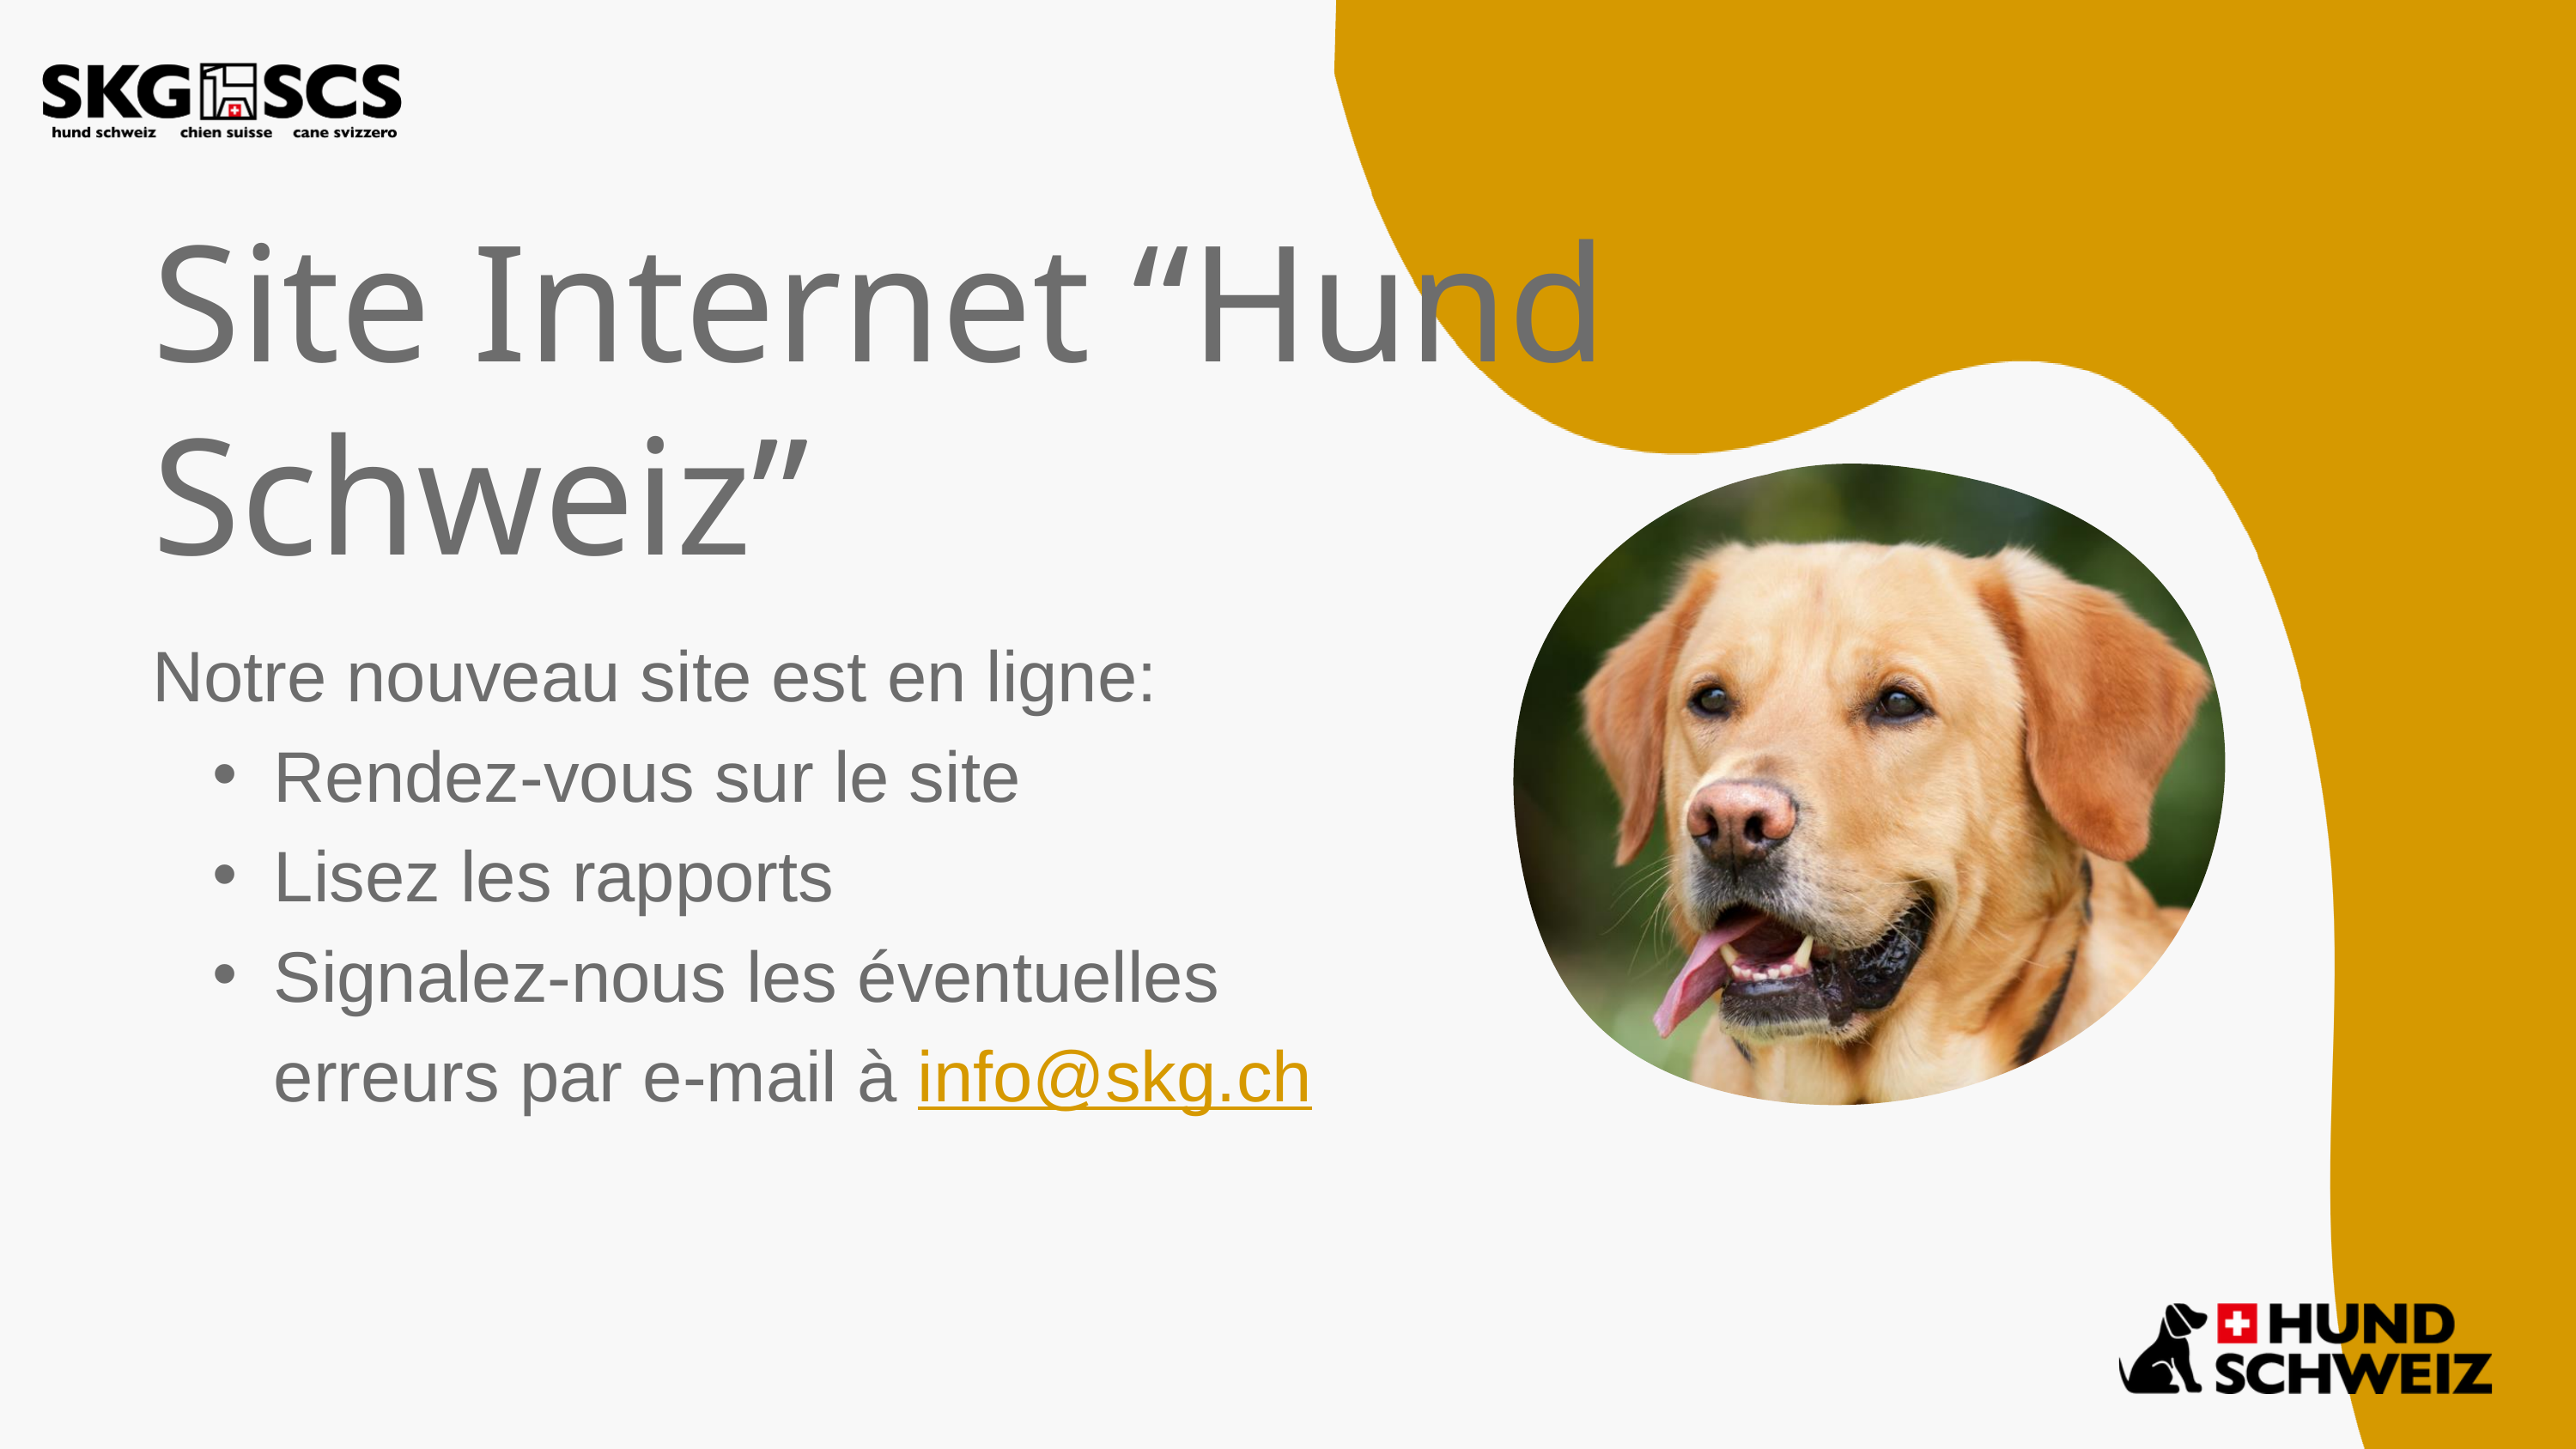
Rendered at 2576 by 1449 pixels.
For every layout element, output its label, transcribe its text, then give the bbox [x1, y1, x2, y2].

text_box Site Internet “Hund Schweiz” [151, 200, 1970, 588]
text_box [2118, 1303, 2493, 1394]
text_box Notre nouveau site est en ligne: Rendez-vous sur le site Lisez les rapports Signalez-nous les éventuelles erreurs par e-mail à info@skg.ch [152, 615, 1374, 1117]
picture [1513, 722, 1518, 846]
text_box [1518, 484, 2263, 1149]
text_box [1297, 0, 2576, 1449]
text_box [35, 55, 409, 145]
picture [1970, 478, 1994, 484]
